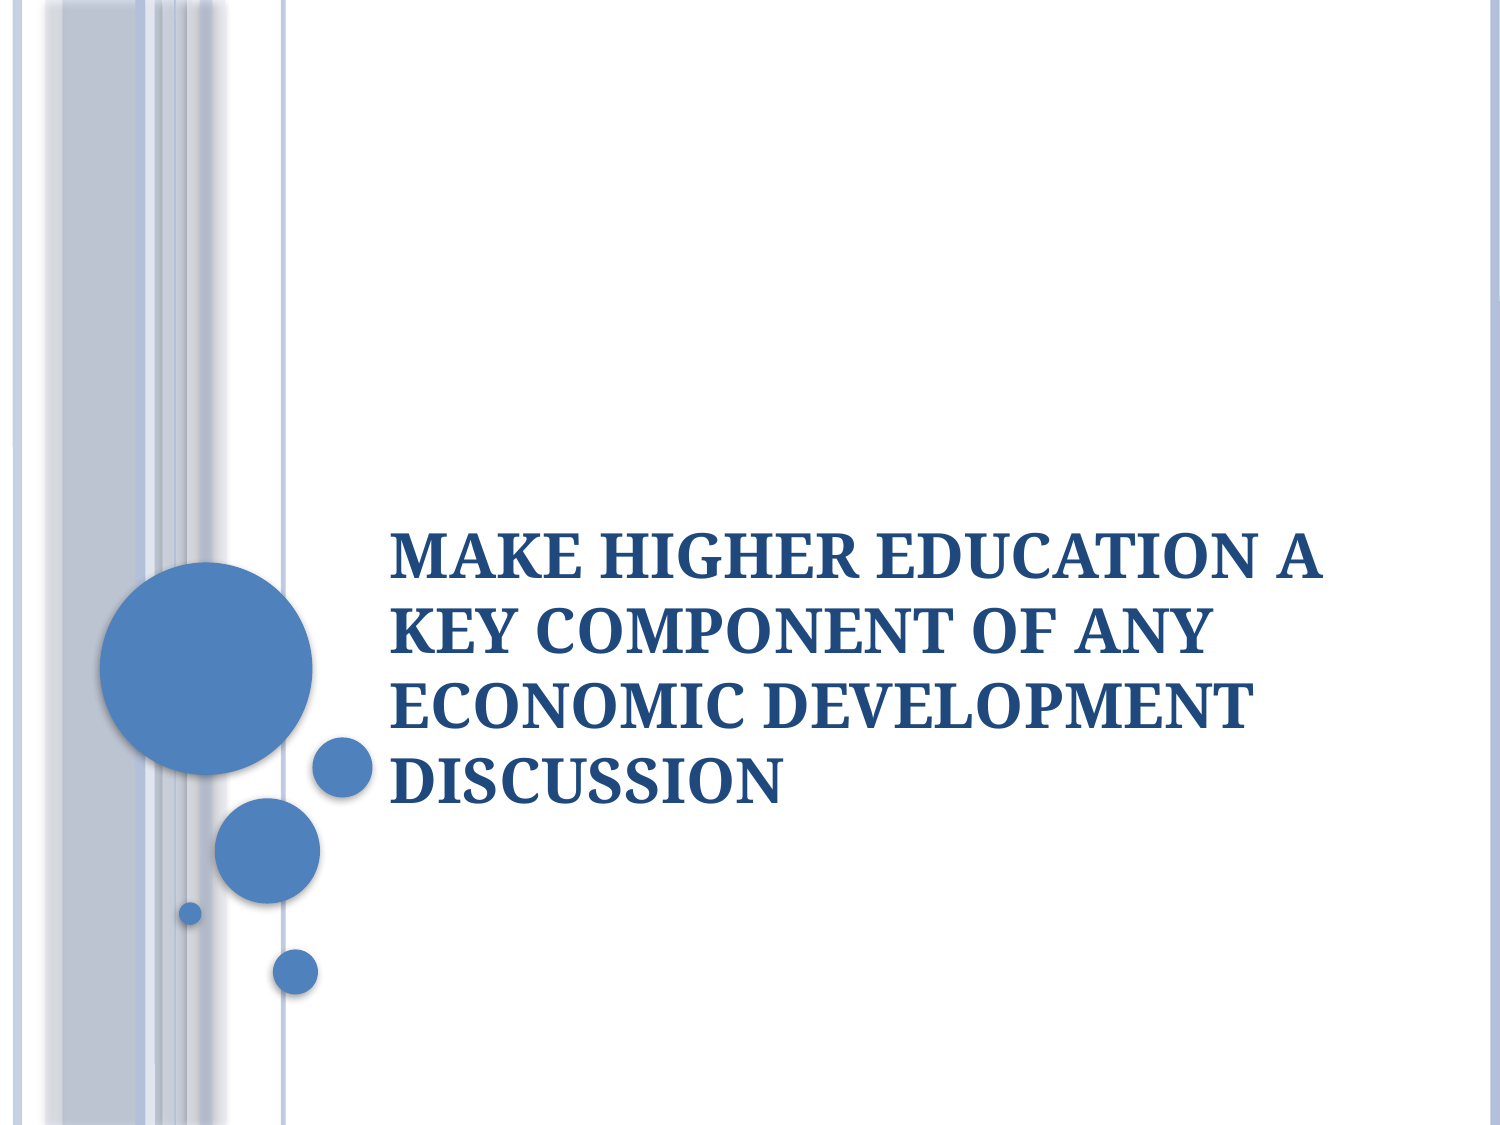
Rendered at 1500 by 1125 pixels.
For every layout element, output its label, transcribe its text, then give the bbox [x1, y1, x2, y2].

title Make Higher Education a Key Component of any Economic Development Discussion [375, 512, 1388, 824]
